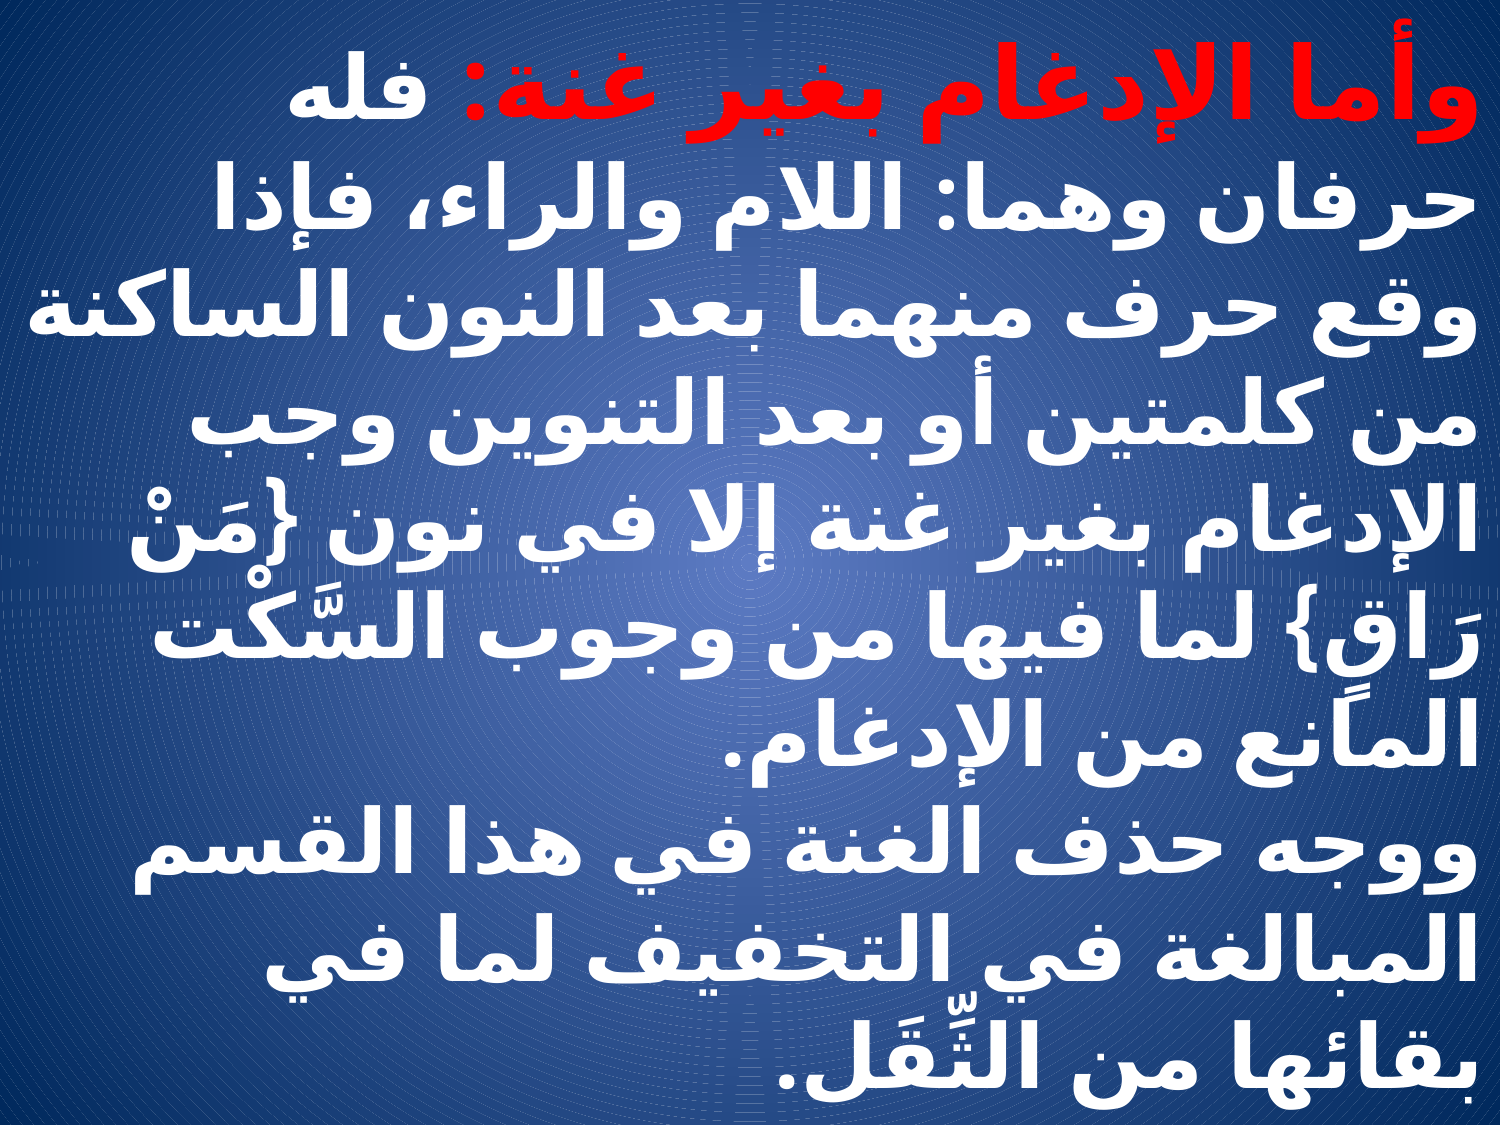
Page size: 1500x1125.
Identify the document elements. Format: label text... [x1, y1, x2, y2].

title وأما الإدغام بغير غنة: فله حرفان وهما: اللام والراء، فإذا وقع حرف منهما بعد النون الساكنة من كلمتين أو بعد التنوين وجب الإدغام بغير غنة إلا في نون {مَنْ رَاقٍ} لما فيها من وجوب السَّكْت المانع من الإدغام. ووجه حذف الغنة في هذا القسم المبالغة في التخفيف لما في بقائها من الثِّقَل. [0, 0, 1500, 1125]
